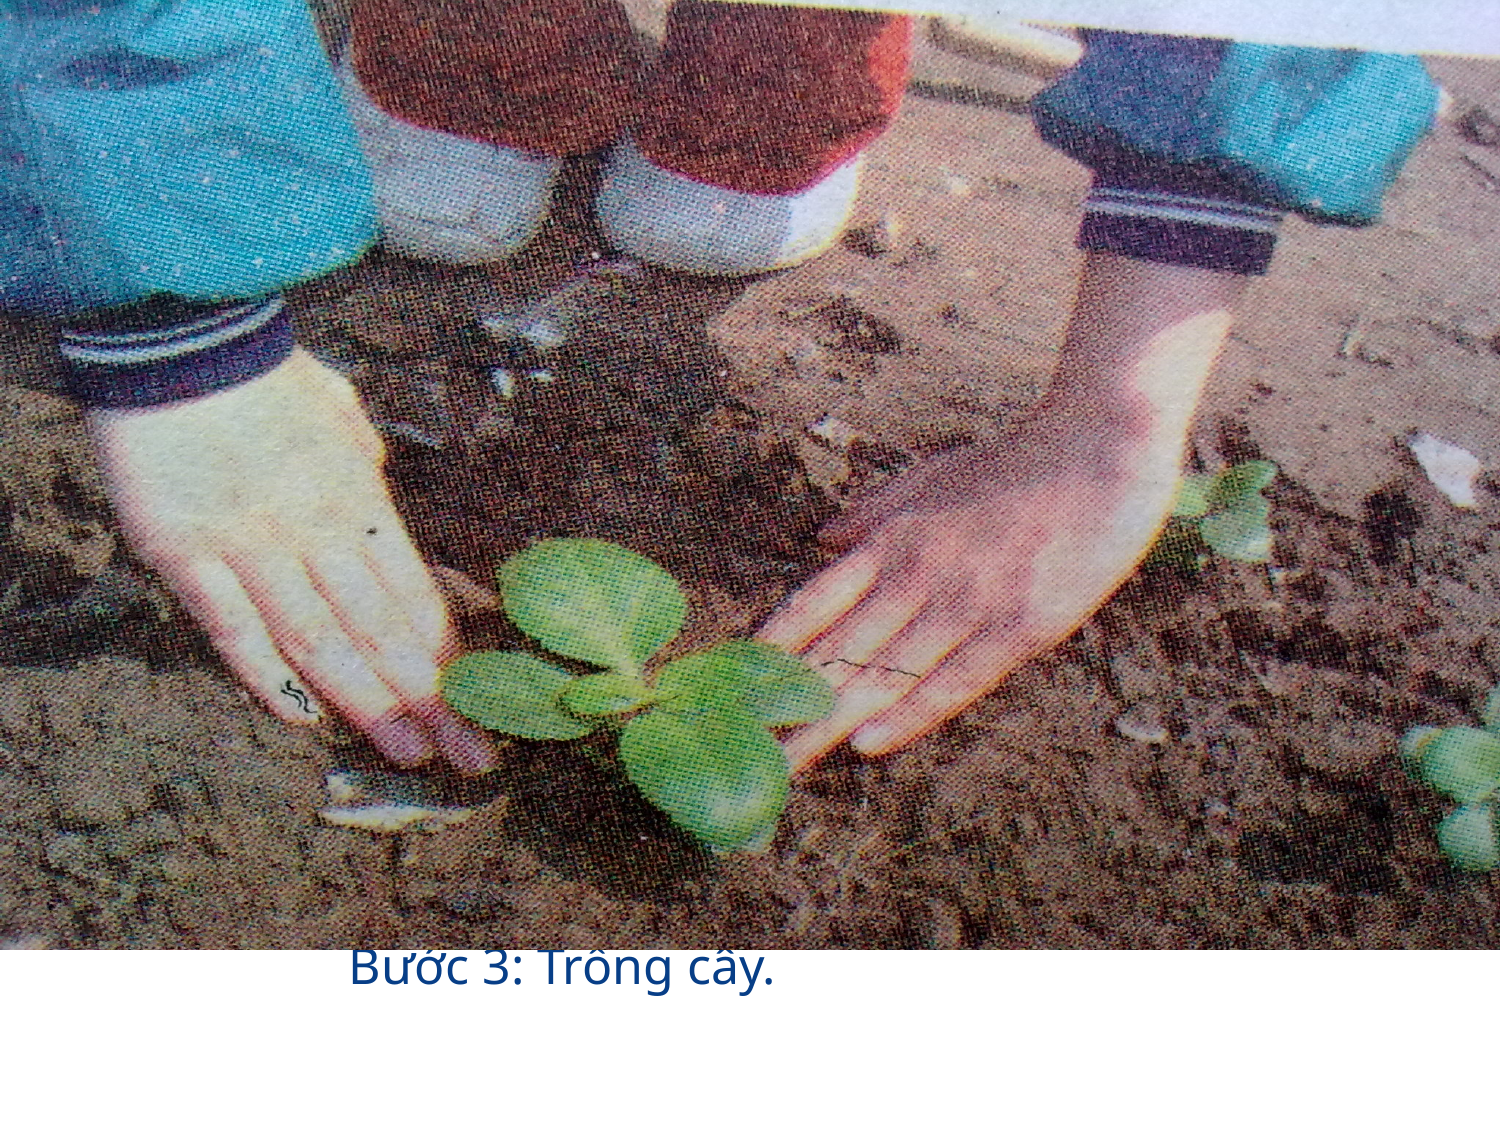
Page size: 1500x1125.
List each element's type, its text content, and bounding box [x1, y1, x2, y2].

picture [0, 0, 1500, 951]
list Bước 3: Trồng cây. [112, 962, 1425, 1063]
